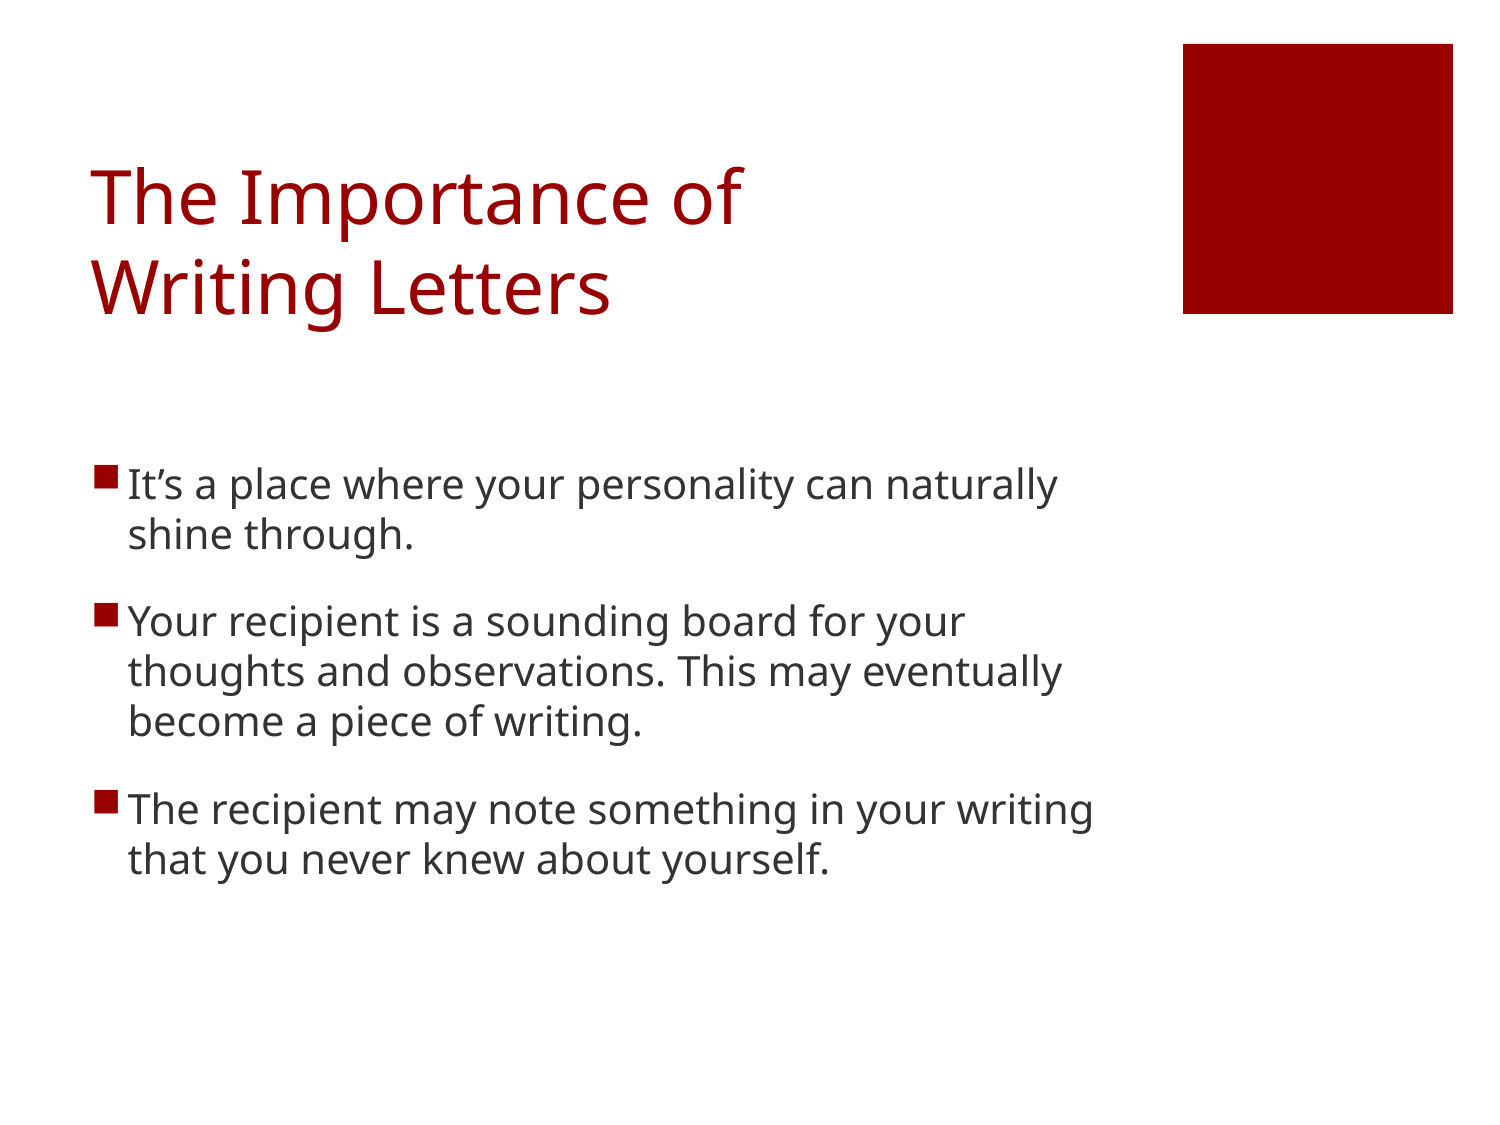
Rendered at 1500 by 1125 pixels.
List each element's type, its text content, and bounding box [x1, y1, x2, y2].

title The Importance of Writing Letters [75, 149, 1143, 338]
list It’s a place where your personality can naturally shine through. Your recipient is a sounding board for your thoughts and observations. This may eventually become a piece of writing. The recipient may note something in your writing that you never knew about yourself. [75, 362, 1143, 1005]
